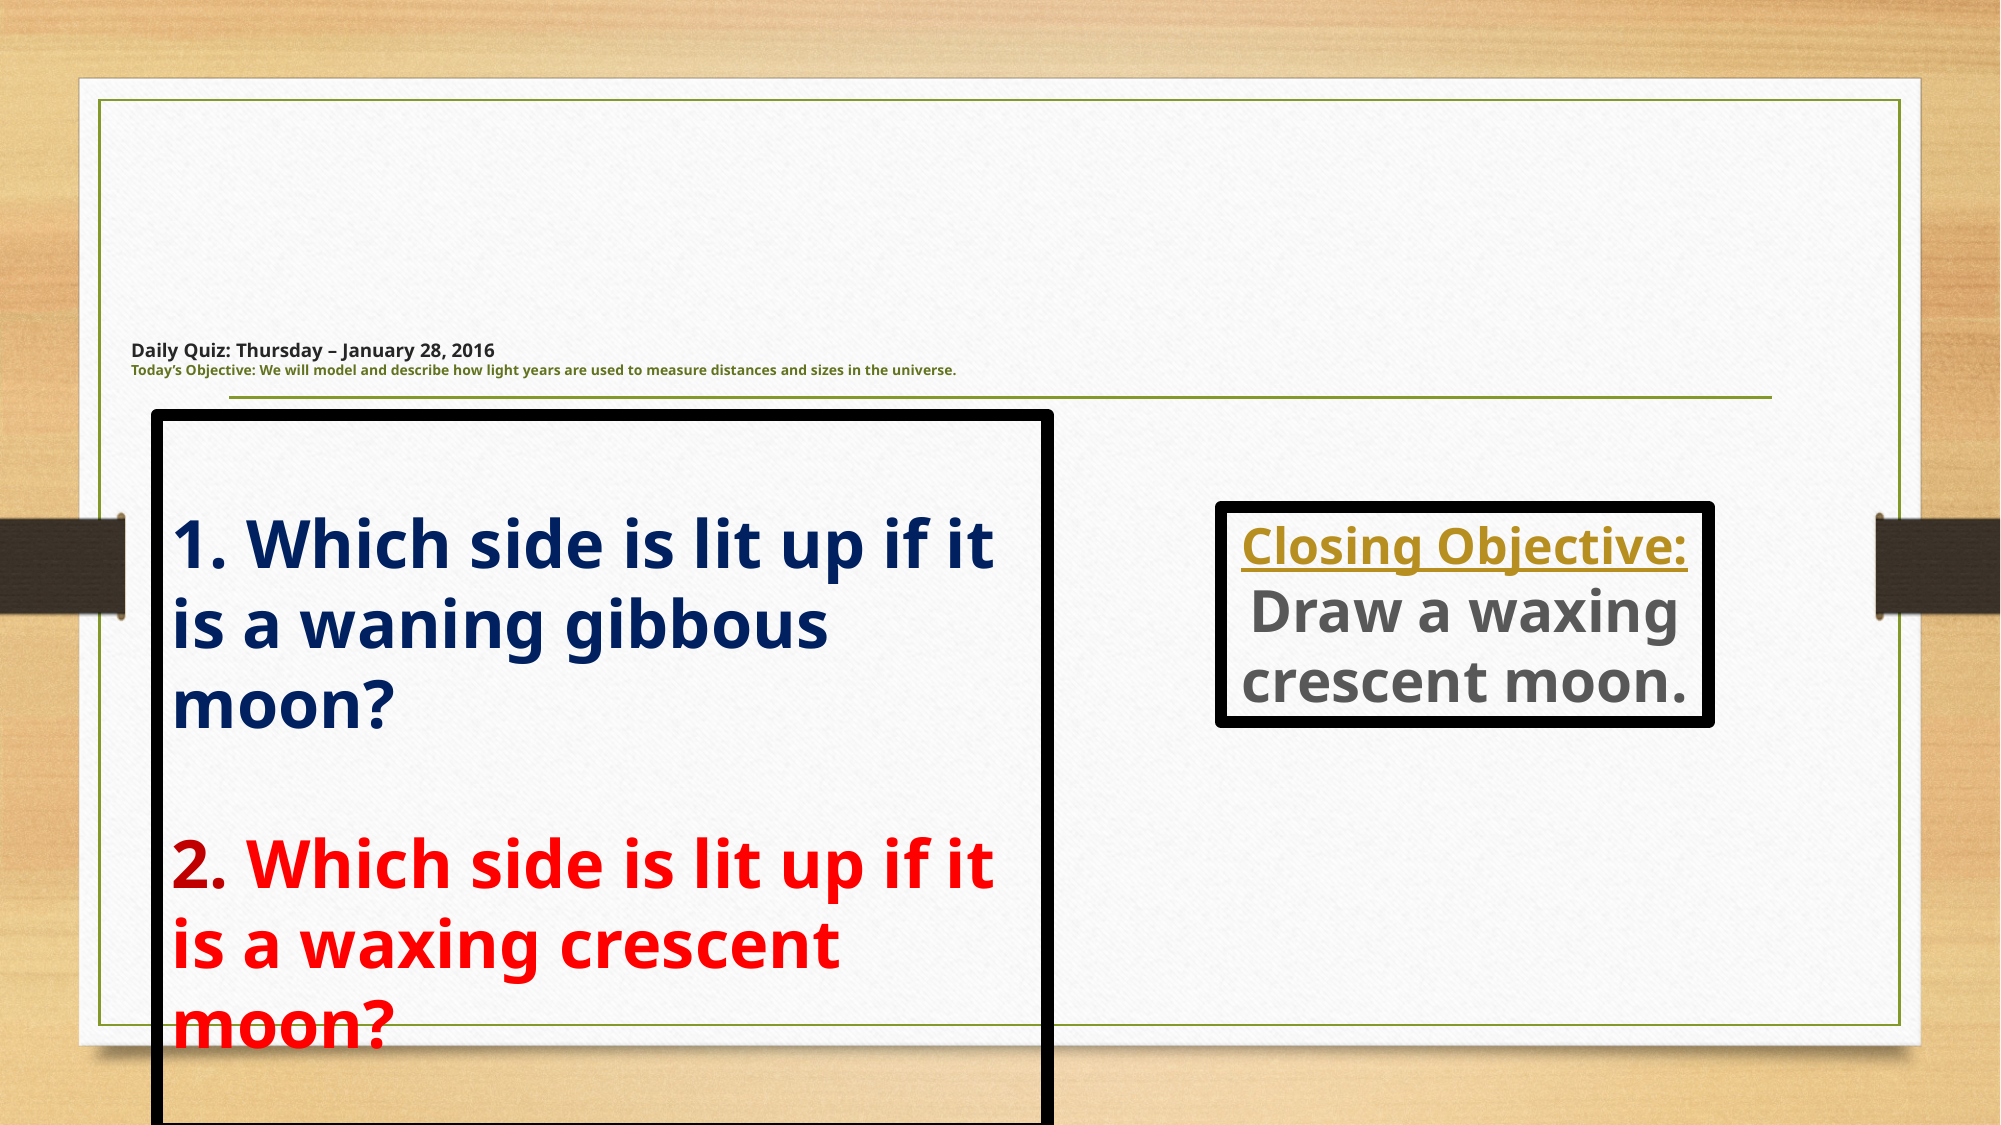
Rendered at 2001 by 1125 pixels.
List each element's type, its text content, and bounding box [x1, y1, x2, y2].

text_box 1. Which side is lit up if it is a waning gibbous moon? 2. Which side is lit up if it is a waxing crescent moon? [157, 414, 1048, 1125]
text_box Closing Objective: Draw a waxing crescent moon. [1221, 507, 1709, 722]
picture [0, 0, 2001, 1125]
list [116, 397, 1883, 993]
title Daily Quiz: Thursday – January 28, 2016 Today’s Objective: We will model and describe how light years are used to measure distances and sizes in the universe. [116, 331, 1883, 397]
